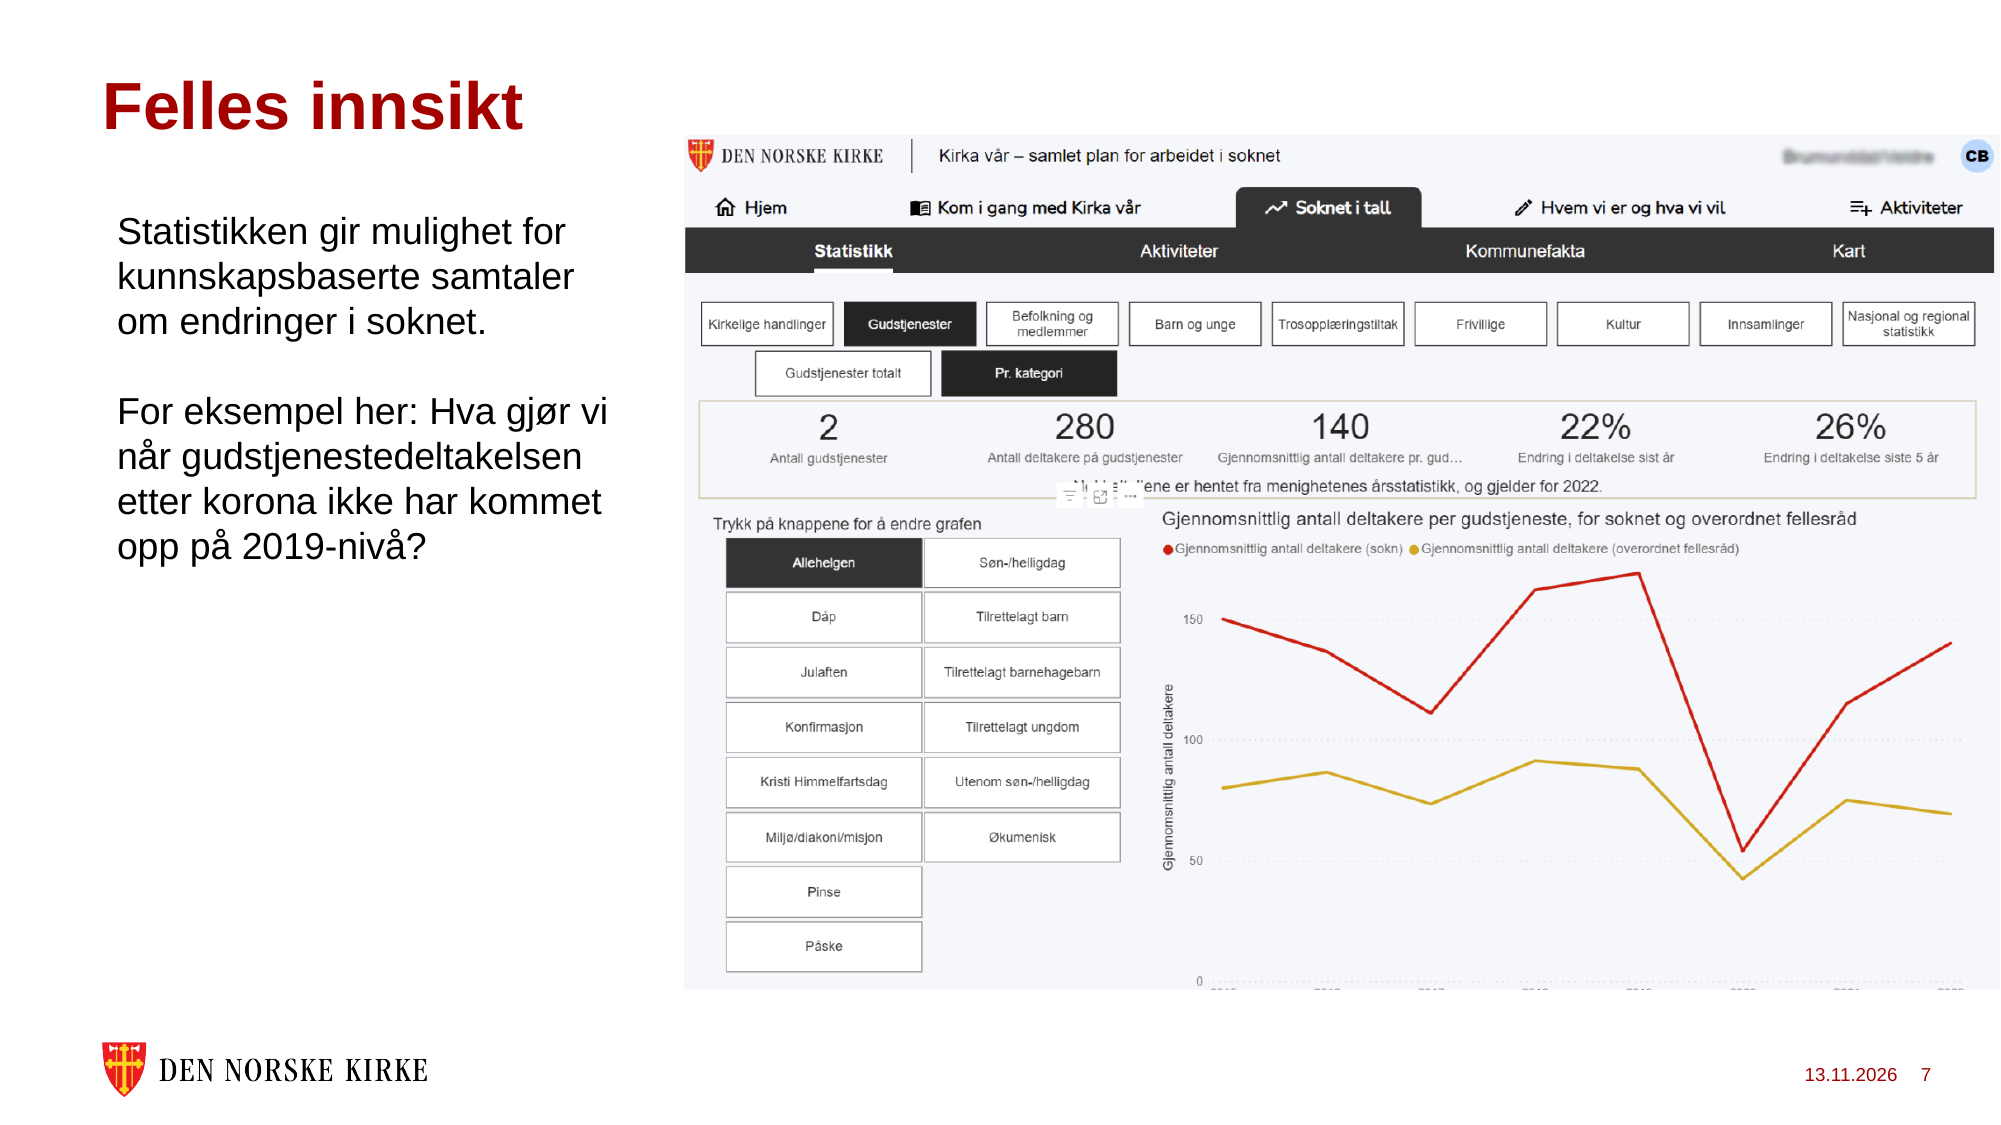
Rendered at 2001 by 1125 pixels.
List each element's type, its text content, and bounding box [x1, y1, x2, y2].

picture [102, 1042, 427, 1097]
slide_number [1719, 1056, 1898, 1091]
slide_number 7 [1920, 1056, 1978, 1091]
text_box Statistikken gir mulighet for kunnskapsbaserte samtaler om endringer i soknet. For eksempel her: Hva gjør vi når gudstjenestedeltakelsen etter korona ikke har kommet opp på 2019-nivå? [102, 199, 625, 575]
title Felles innsikt [102, 36, 1898, 179]
picture [684, 135, 2000, 990]
